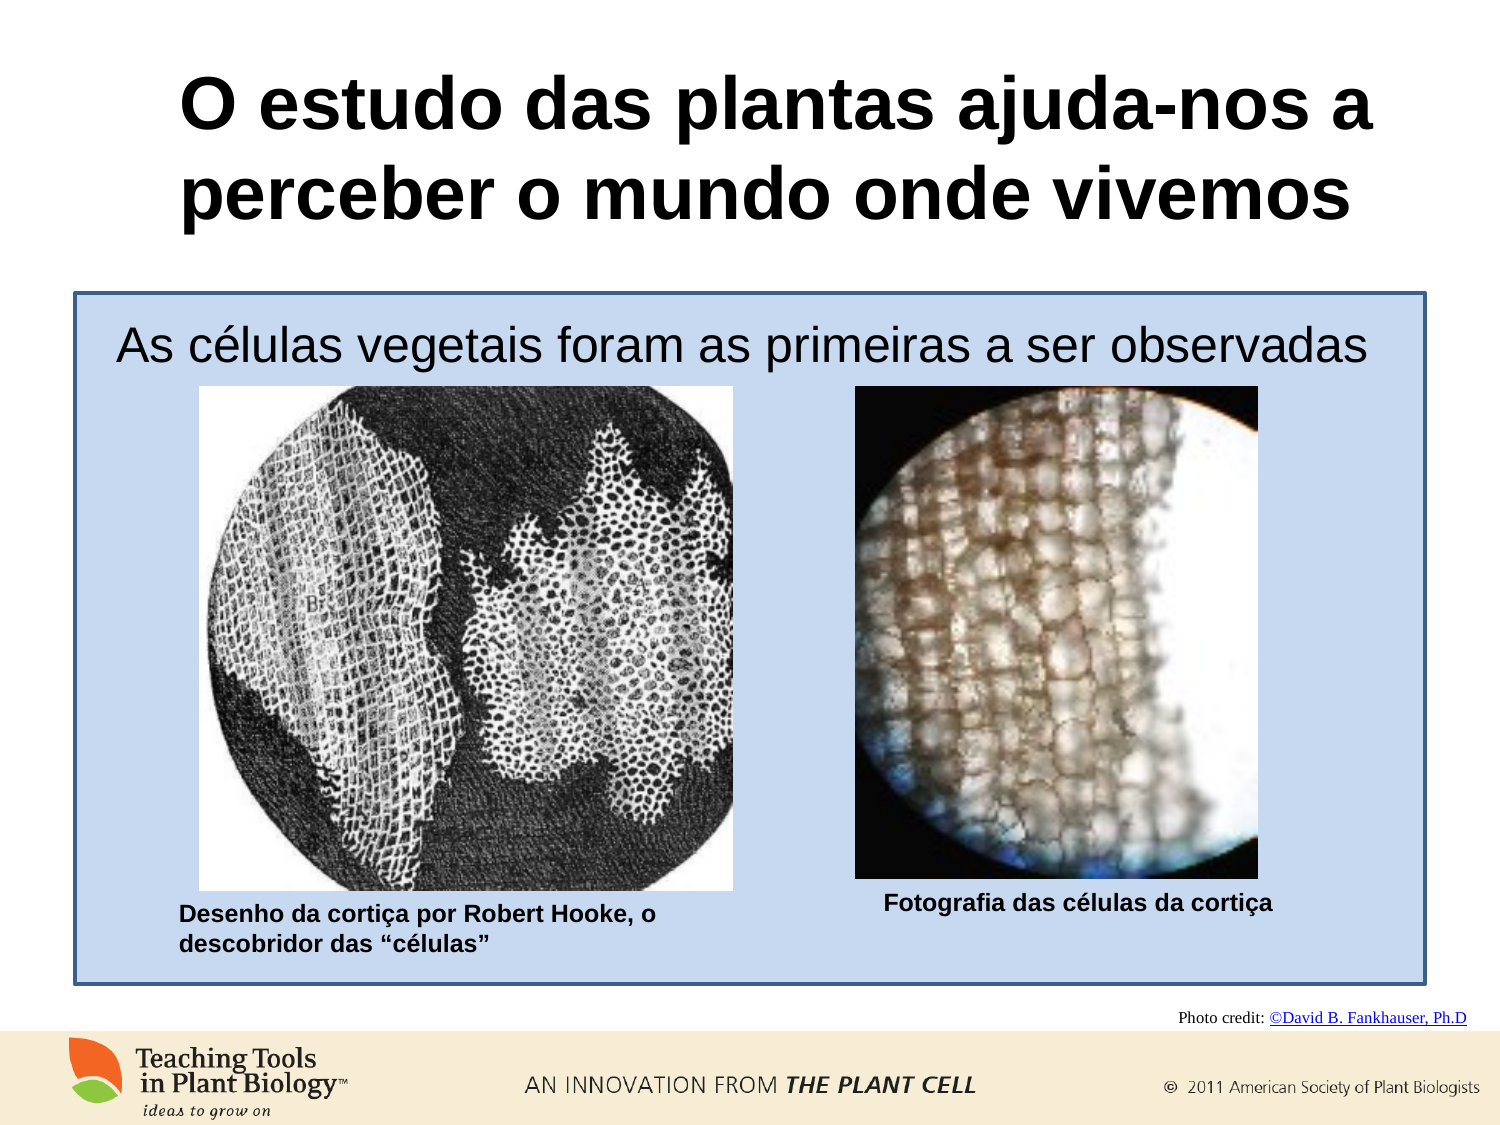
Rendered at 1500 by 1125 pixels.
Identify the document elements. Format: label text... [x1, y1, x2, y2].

text_box As células vegetais foram as primeiras a ser observadas [101, 304, 1399, 380]
text_box [73, 291, 1427, 986]
text_box Fotografia das células da cortiça [868, 878, 1289, 924]
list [198, 386, 734, 891]
picture [855, 386, 1259, 880]
picture [0, 987, 1500, 1125]
title O estudo das plantas ajuda-nos a perceber o mundo onde vivemos [152, 46, 1402, 235]
text_box Photo credit: ©David B. Fankhauser, Ph.D [1163, 999, 1483, 1035]
text_box Desenho da cortiça por Robert Hooke, o descobridor das “células” [164, 890, 788, 966]
